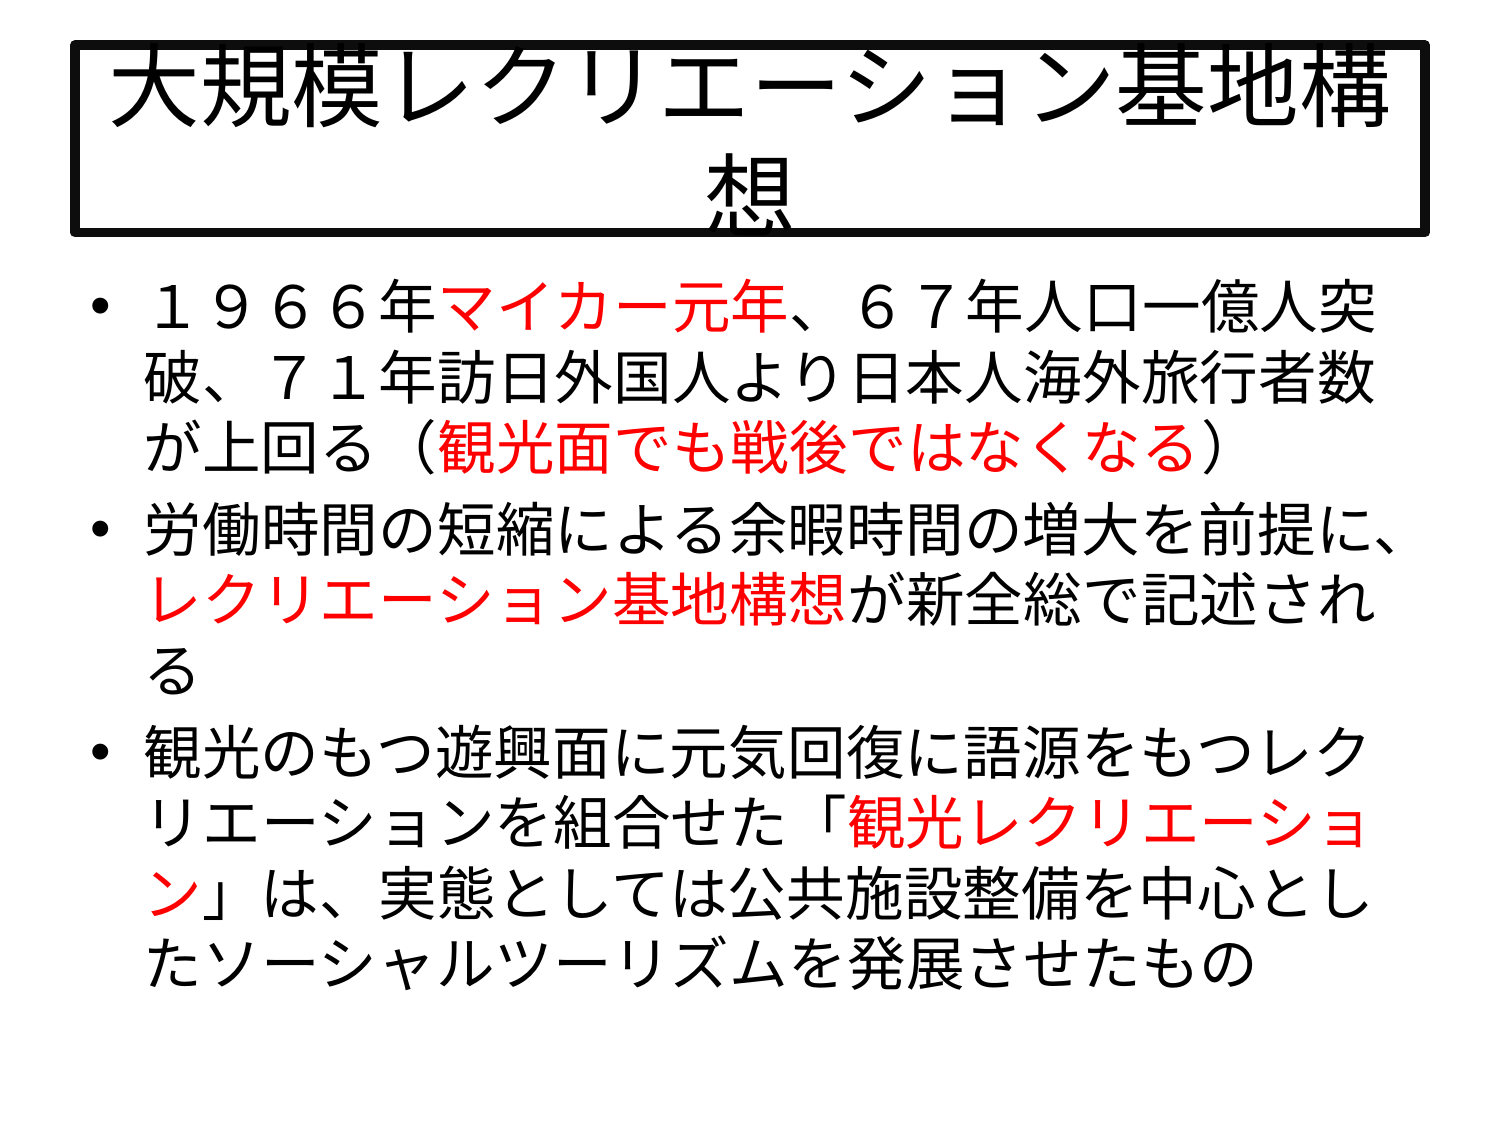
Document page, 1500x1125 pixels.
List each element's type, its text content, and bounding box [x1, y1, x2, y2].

title 大規模レクリエーション基地構想 [75, 45, 1425, 233]
list １９６６年マイカー元年、６７年人口一億人突破、７１年訪日外国人より日本人海外旅行者数が上回る（観光面でも戦後ではなくなる） 労働時間の短縮による余暇時間の増大を前提に、レクリエーション基地構想が新全総で記述される 観光のもつ遊興面に元気回復に語源をもつレクリエーションを組合せた「観光レクリエーション」は、実態としては公共施設整備を中心としたソーシャルツーリズムを発展させたもの [75, 262, 1425, 1005]
